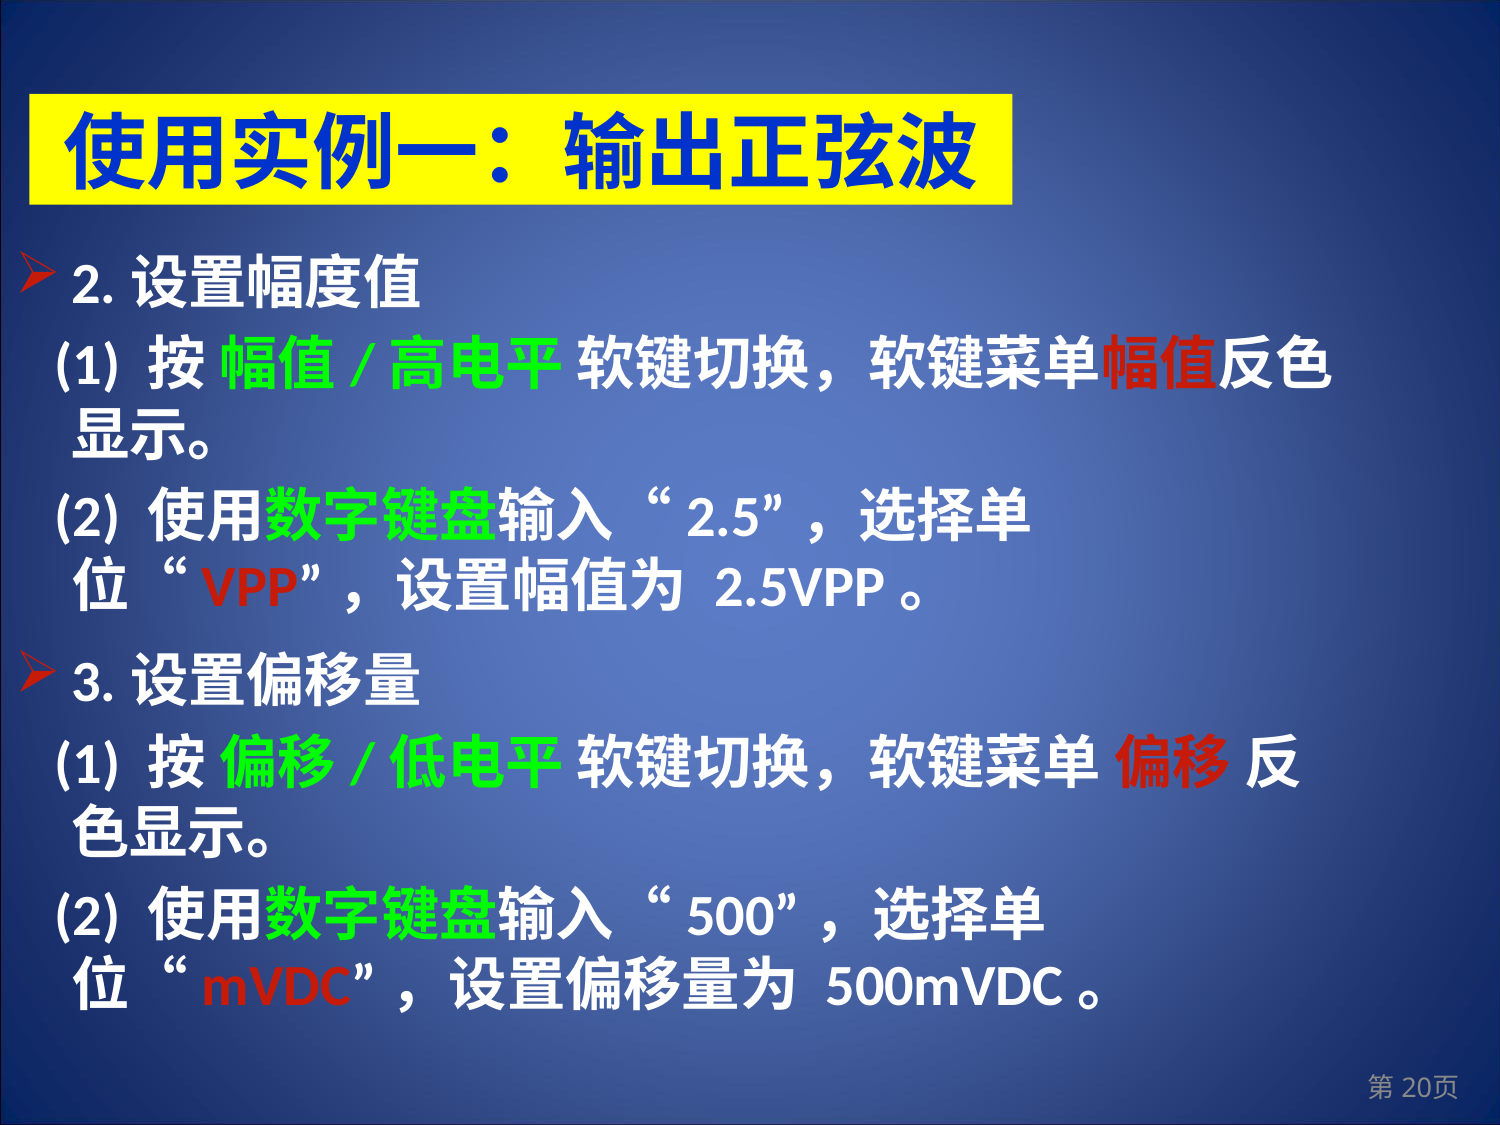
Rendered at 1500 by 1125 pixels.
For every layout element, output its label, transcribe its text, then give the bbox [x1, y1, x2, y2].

picture [0, 0, 1500, 1125]
list 2.设置幅度值 (1) 按 幅值/高电平 软键切换，软键菜单幅值反色显示。 (2) 使用数字键盘输入“2.5”，选择单位“VPP”，设置幅值为 2.5VPP。 3.设置偏移量 (1) 按 偏移/低电平 软键切换，软键菜单 偏移 反色显示。 (2) 使用数字键盘输入“500”，选择单位“mVDC”，设置偏移量为 500mVDC。 [0, 237, 1350, 1035]
title 使用实例一：输出正弦波 [29, 93, 1013, 205]
